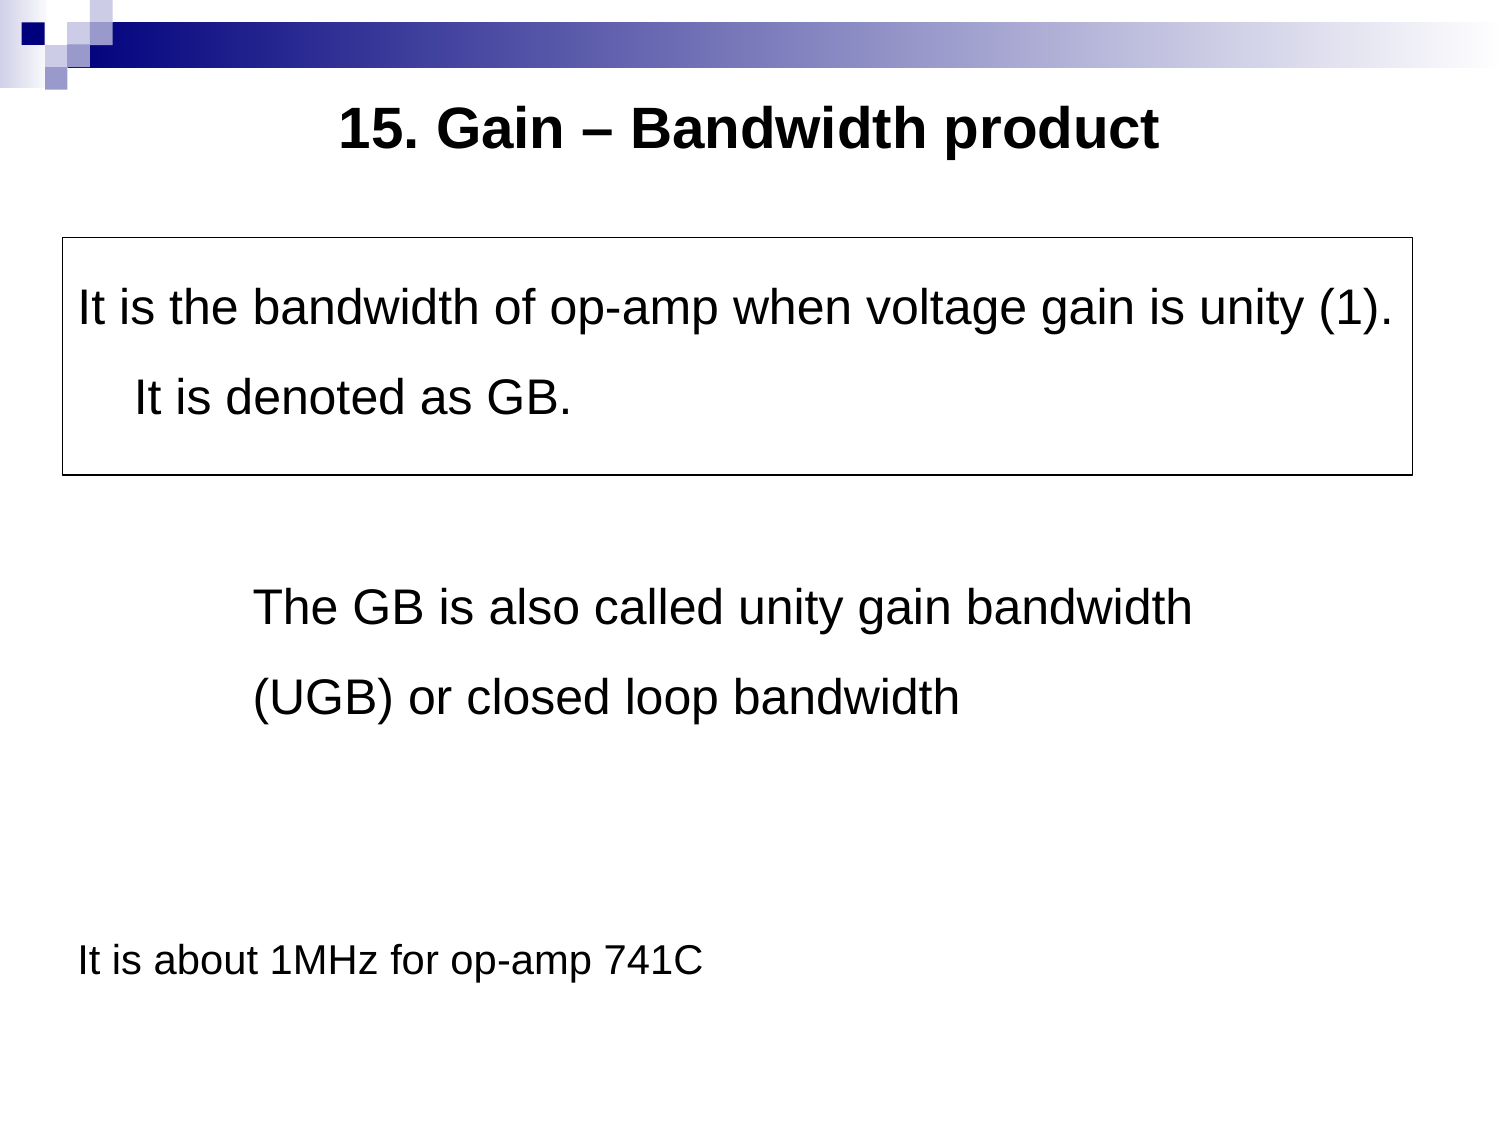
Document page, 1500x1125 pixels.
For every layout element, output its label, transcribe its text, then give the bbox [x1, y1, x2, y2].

text_box The GB is also called unity gain bandwidth (UGB) or closed loop bandwidth [237, 537, 1288, 733]
text_box It is about 1MHz for op-amp 741C [62, 924, 1313, 990]
list It is the bandwidth of op-amp when voltage gain is unity (1). It is denoted as GB. [62, 237, 1413, 475]
title 15. Gain – Bandwidth product [75, 75, 1425, 175]
